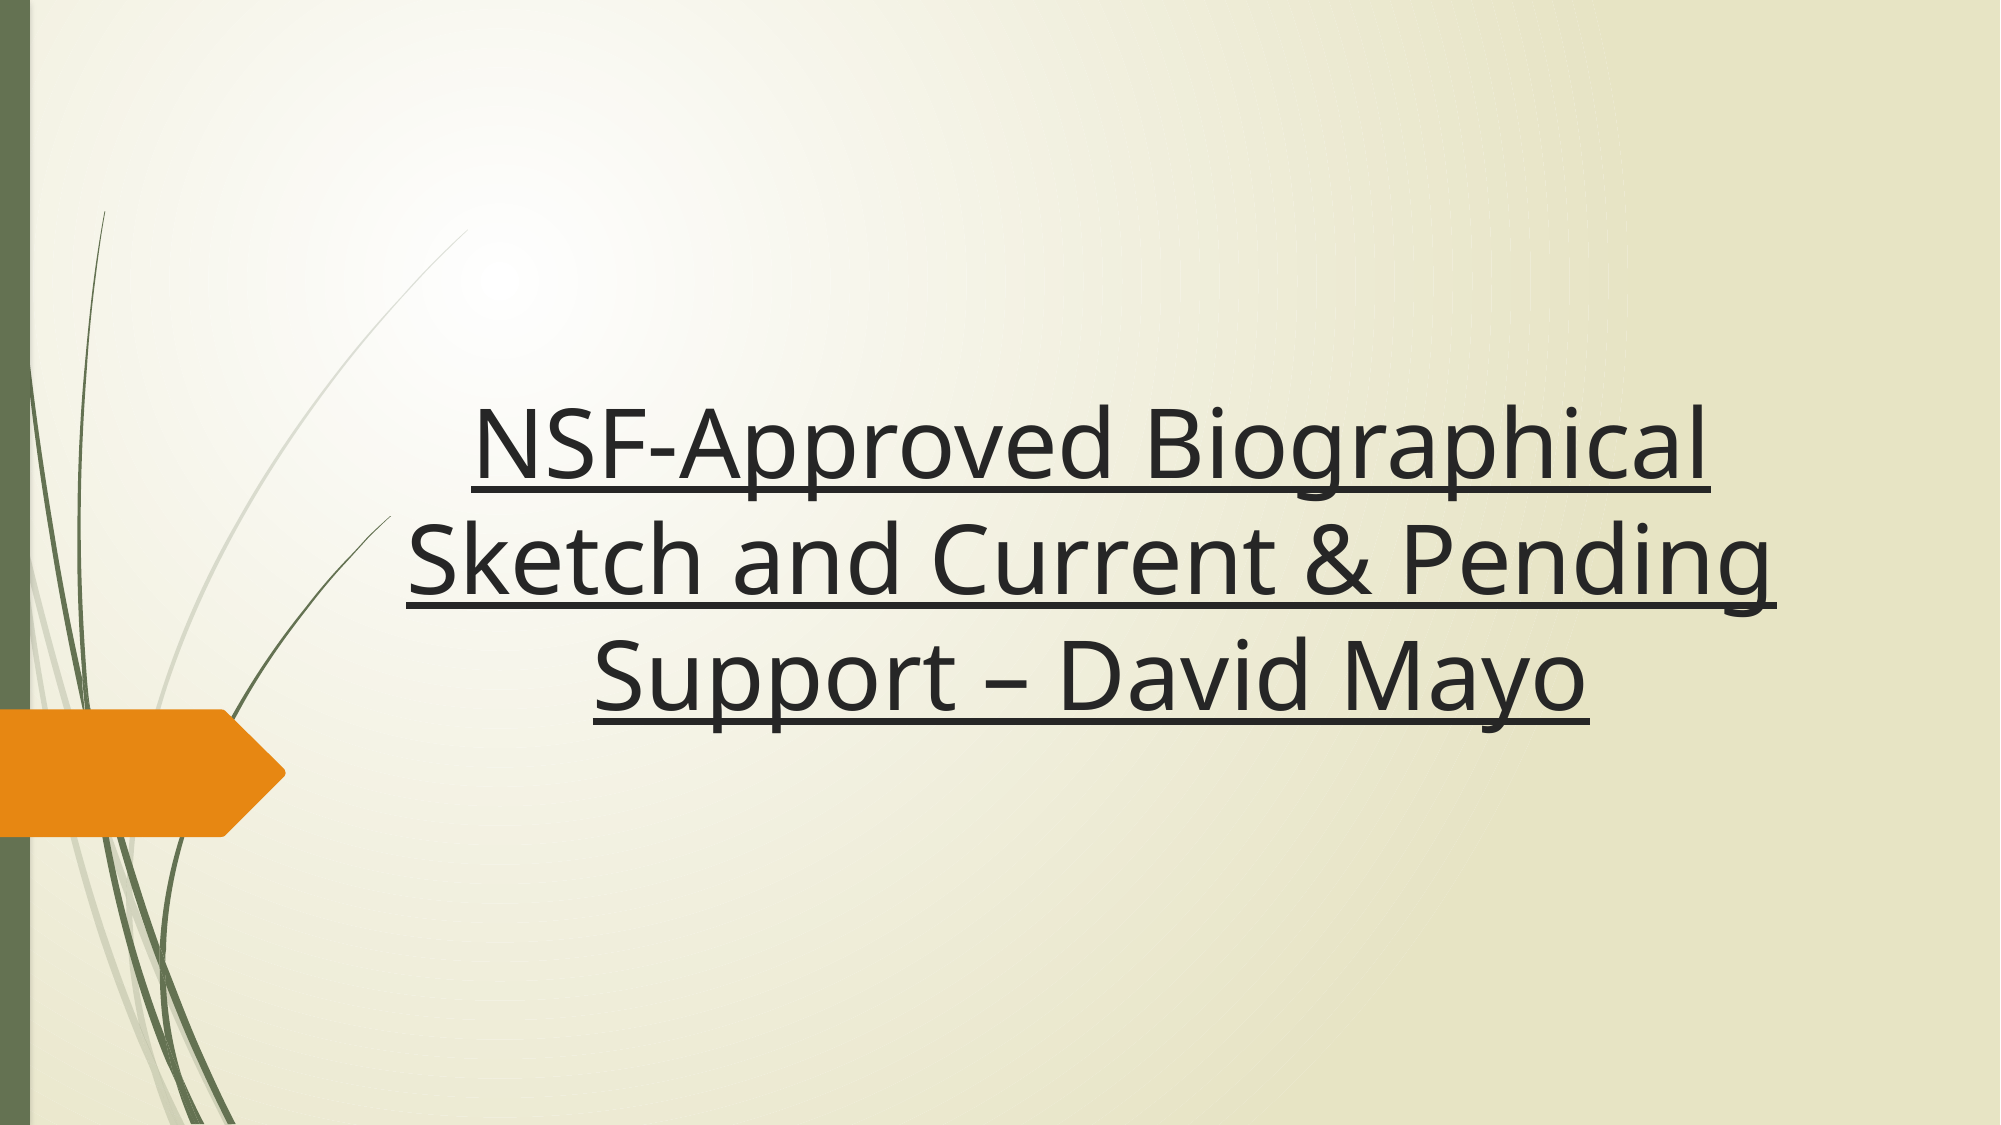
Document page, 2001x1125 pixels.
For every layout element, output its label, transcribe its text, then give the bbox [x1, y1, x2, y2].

title NSF-Approved Biographical Sketch and Current & Pending Support – David Mayo [311, 366, 1872, 738]
